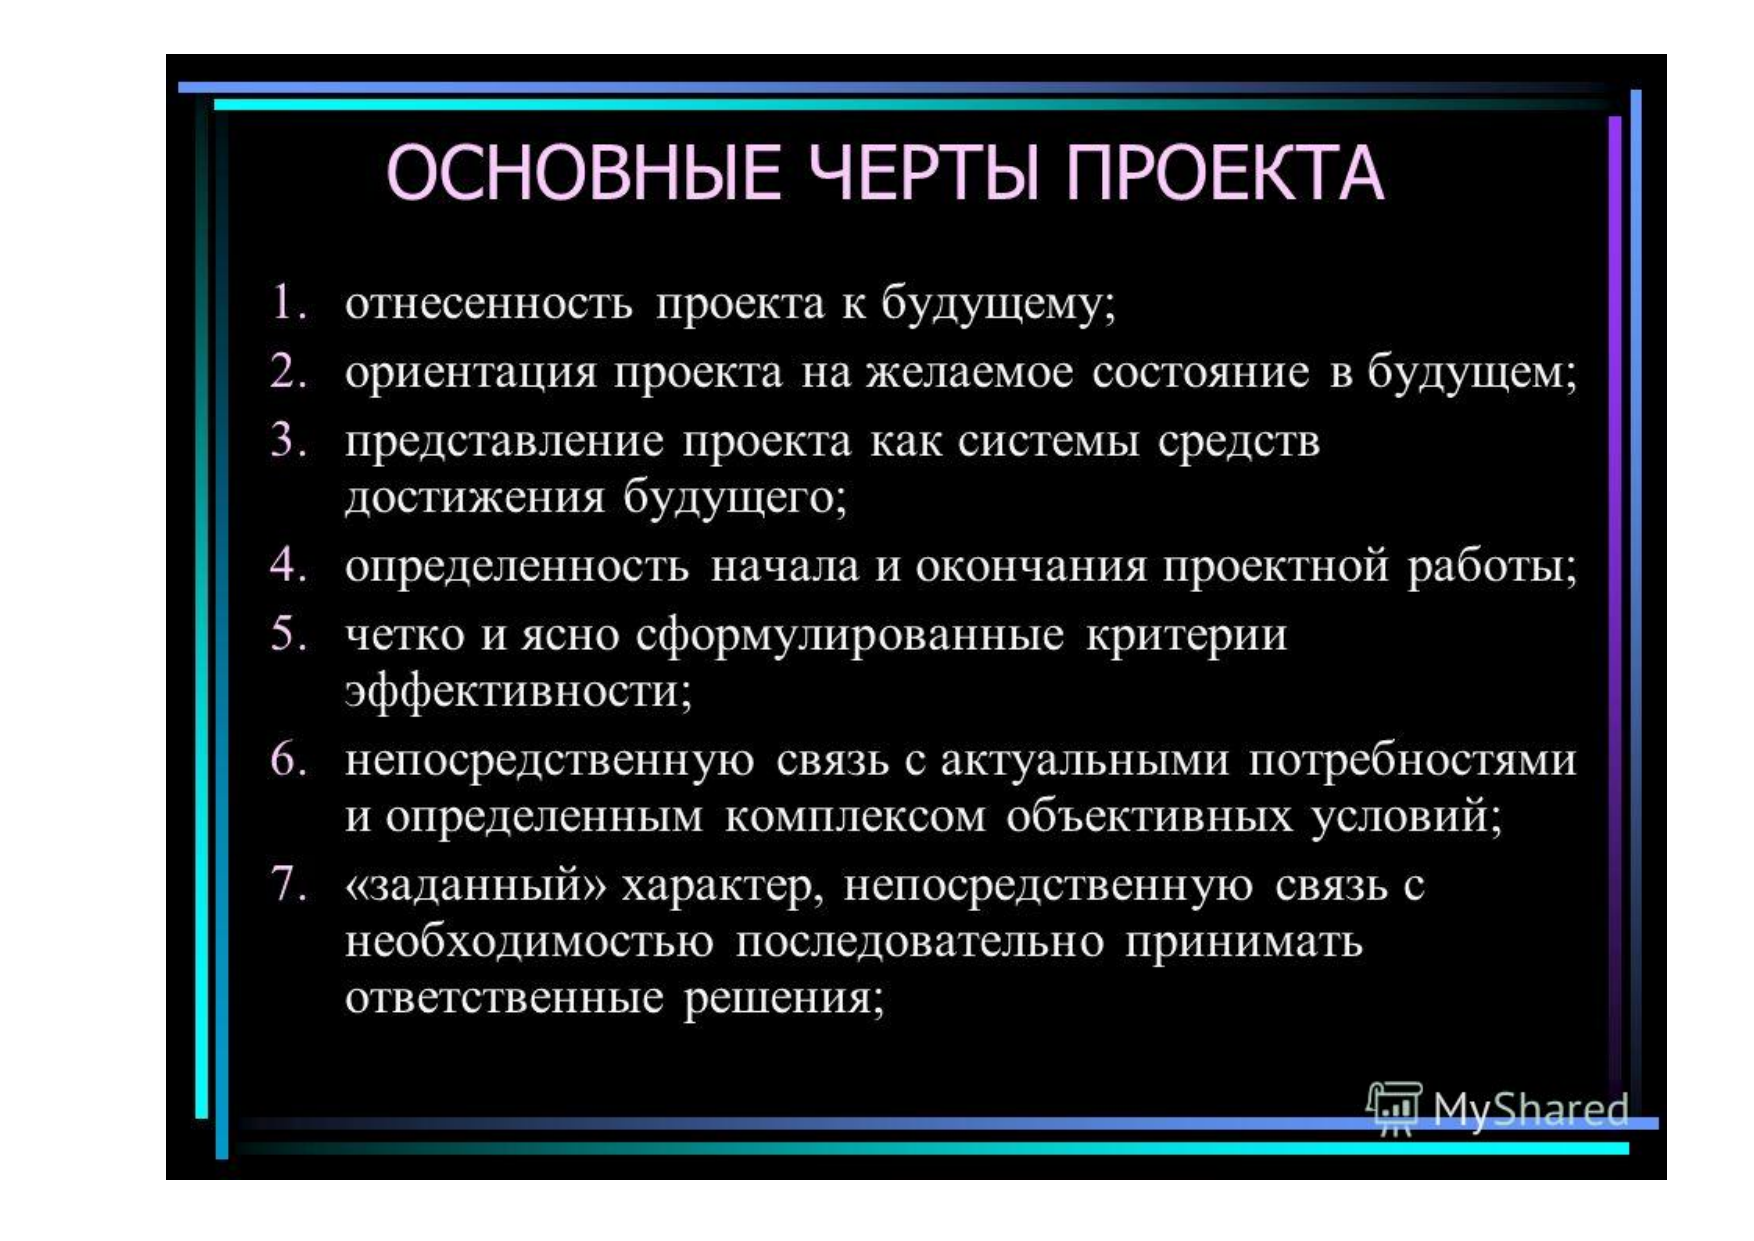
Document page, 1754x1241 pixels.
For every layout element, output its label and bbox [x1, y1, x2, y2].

picture [166, 54, 1667, 1180]
